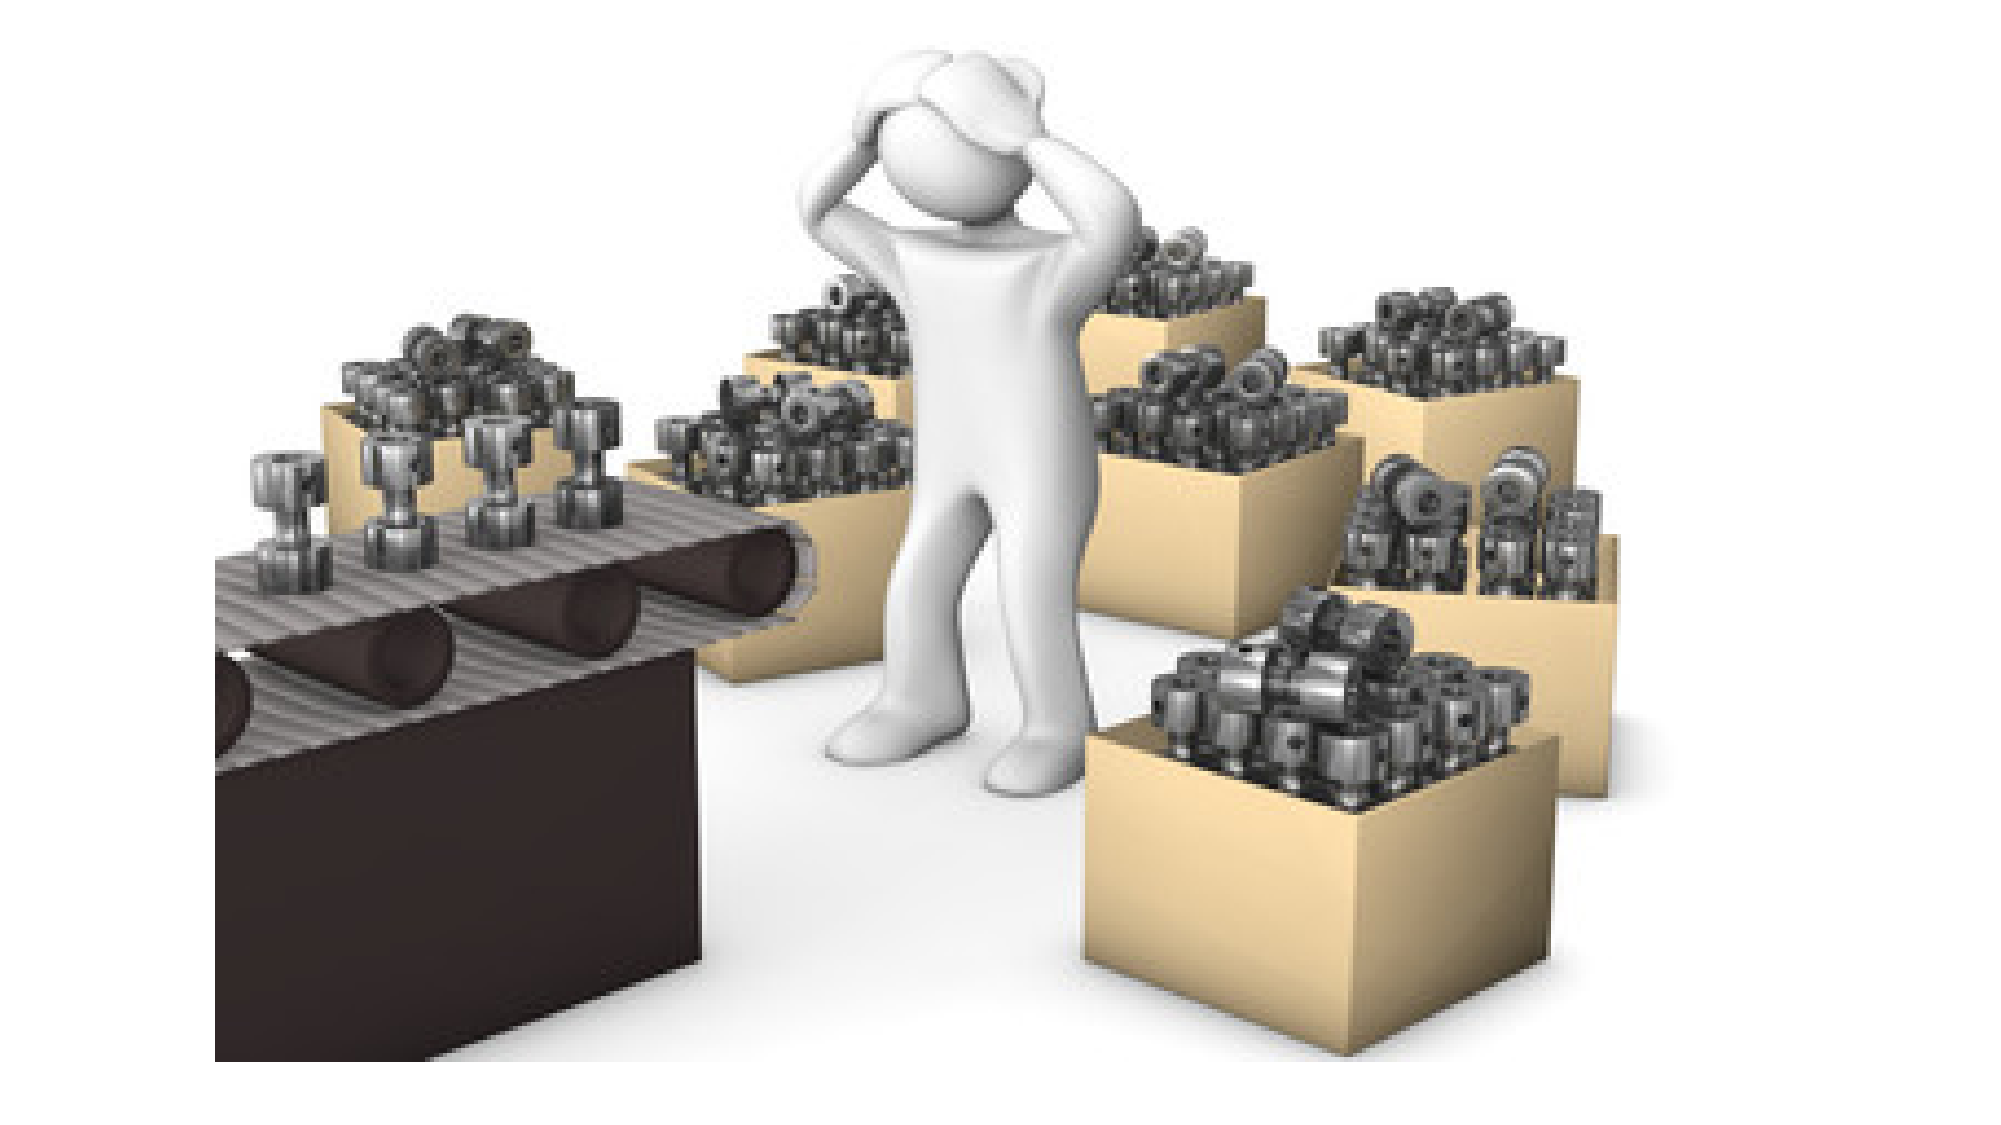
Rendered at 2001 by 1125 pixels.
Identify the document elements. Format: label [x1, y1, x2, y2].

picture [215, 6, 1705, 1062]
